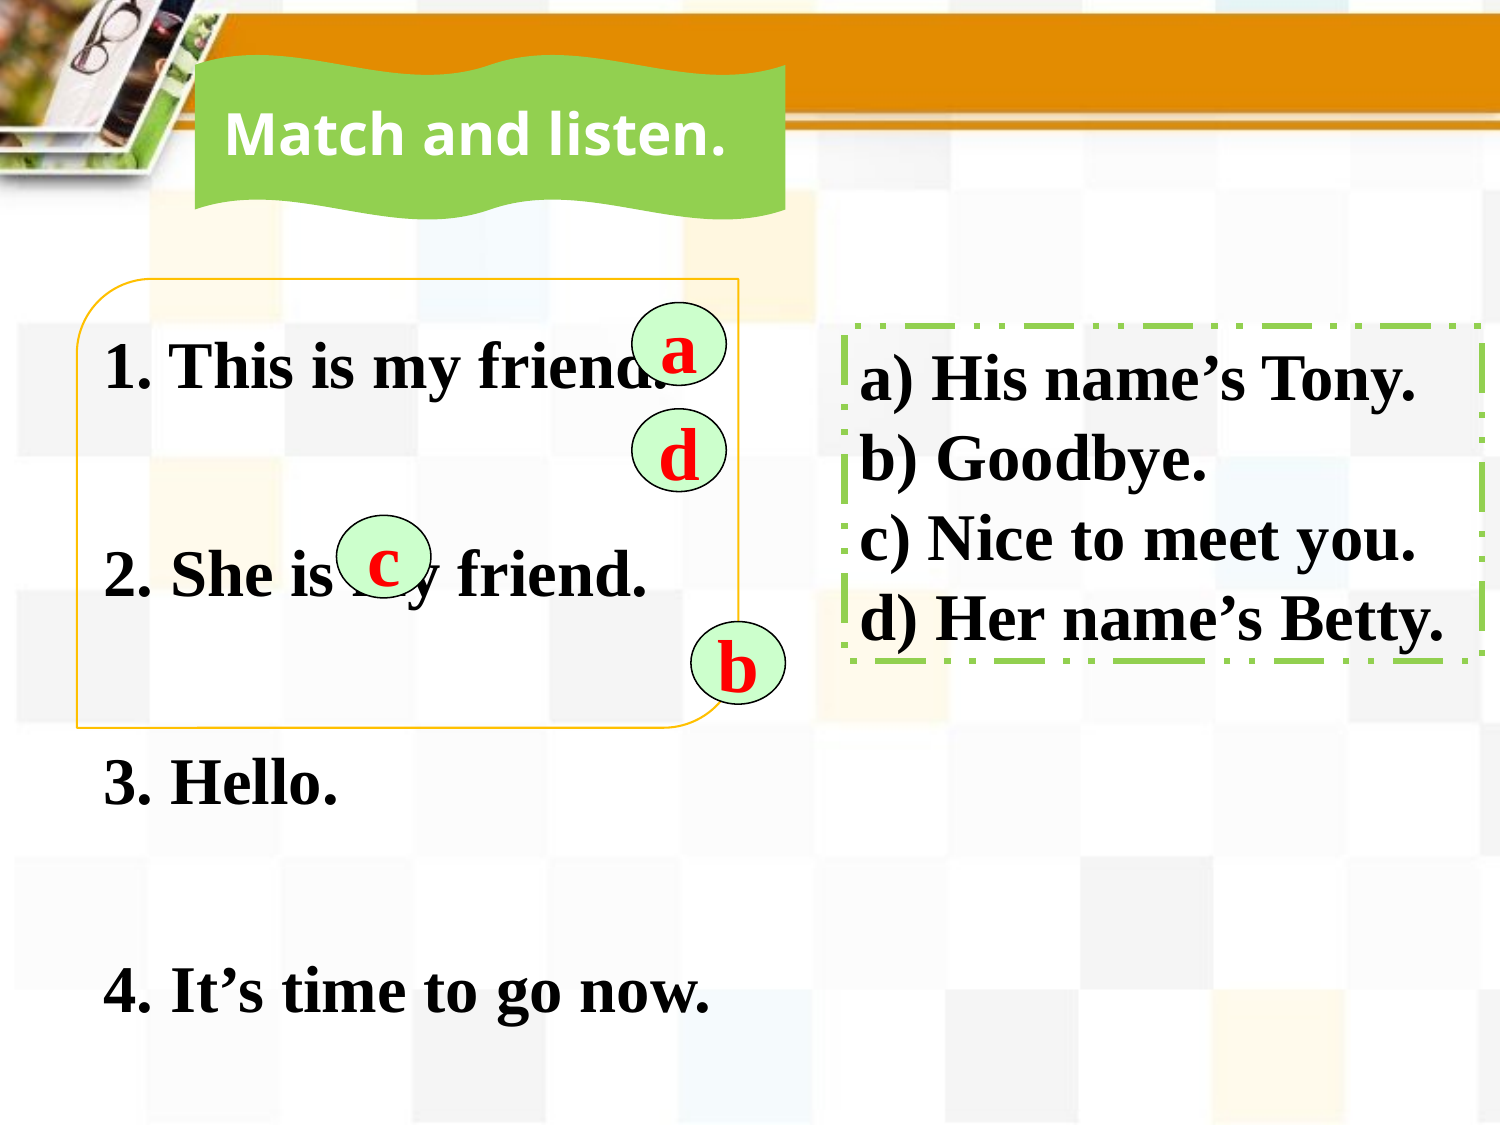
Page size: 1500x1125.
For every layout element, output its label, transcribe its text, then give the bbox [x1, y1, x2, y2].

picture [0, 0, 1500, 1125]
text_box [194, 54, 786, 220]
text_box [194, 32, 727, 54]
text_box b [750, 622, 786, 703]
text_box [76, 278, 750, 728]
text_box a) His name’s Tony. b) Goodbye. c) Nice to meet you. d) Her name’s Betty. [844, 326, 1483, 661]
